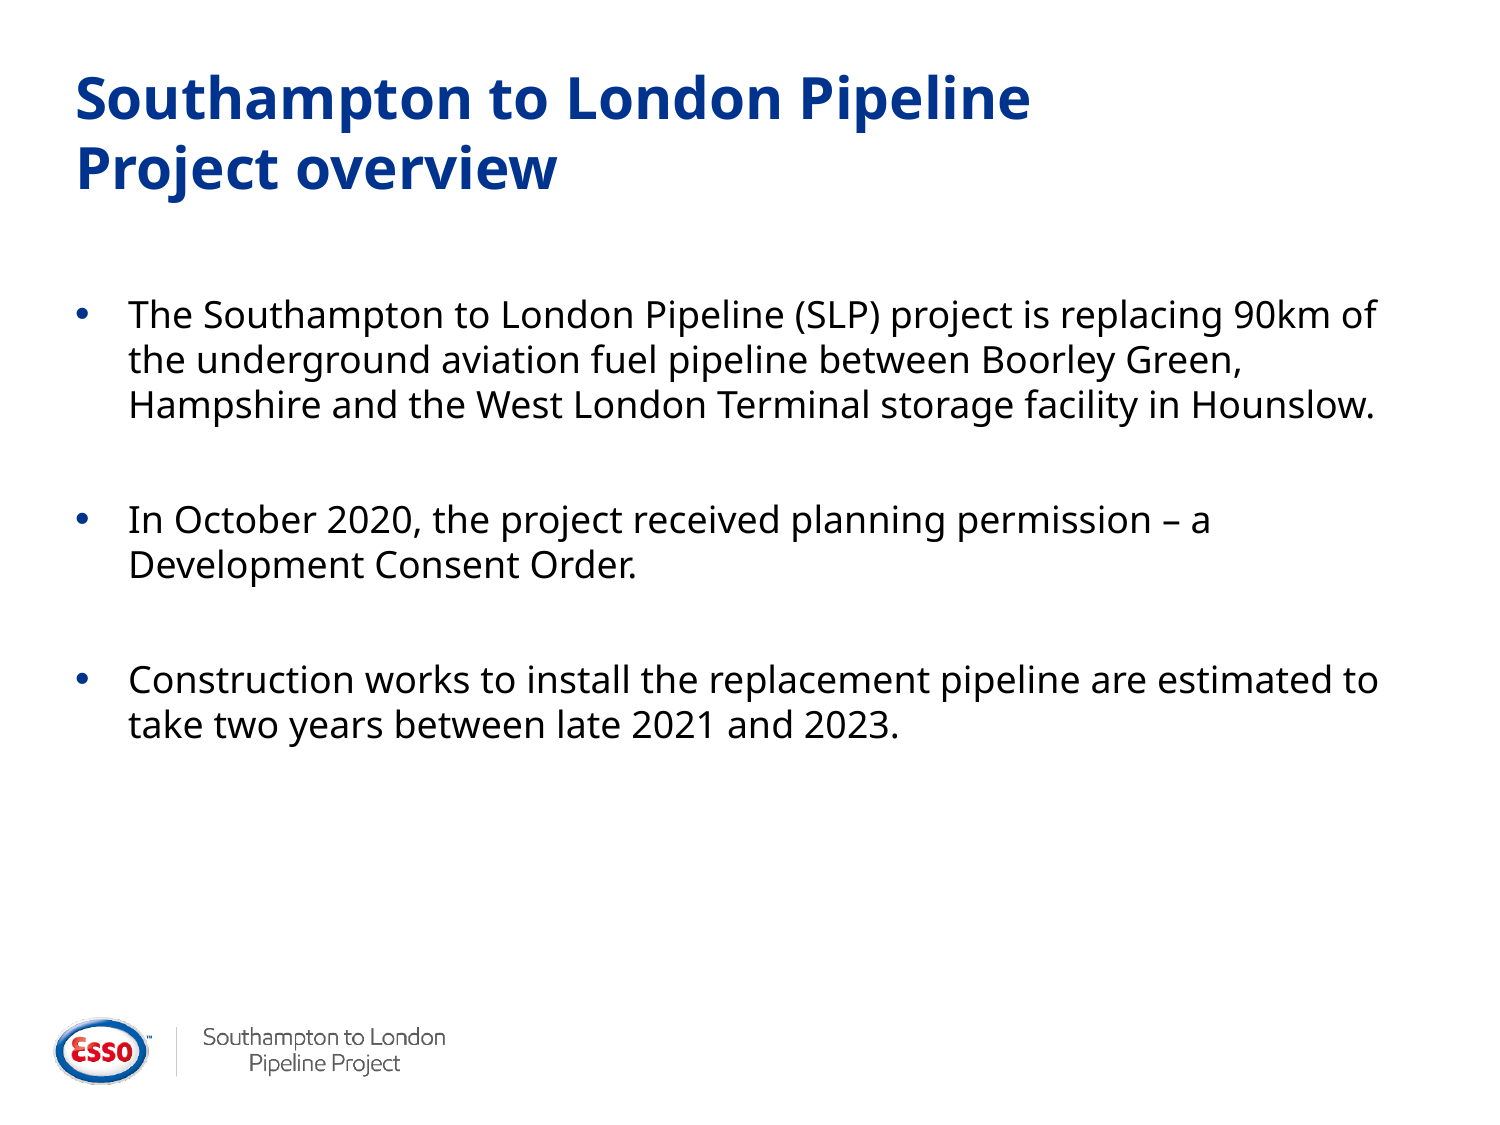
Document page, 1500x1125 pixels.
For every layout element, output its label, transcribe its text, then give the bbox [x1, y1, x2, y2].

title Southampton to London Pipeline Project overview [75, 42, 1425, 220]
picture [53, 1017, 445, 1085]
list The Southampton to London Pipeline (SLP) project is replacing 90km of the underground aviation fuel pipeline between Boorley Green, Hampshire and the West London Terminal storage facility in Hounslow. In October 2020, the project received planning permission – a Development Consent Order. Construction works to install the replacement pipeline are estimated to take two years between late 2021 and 2023. [75, 290, 1425, 976]
